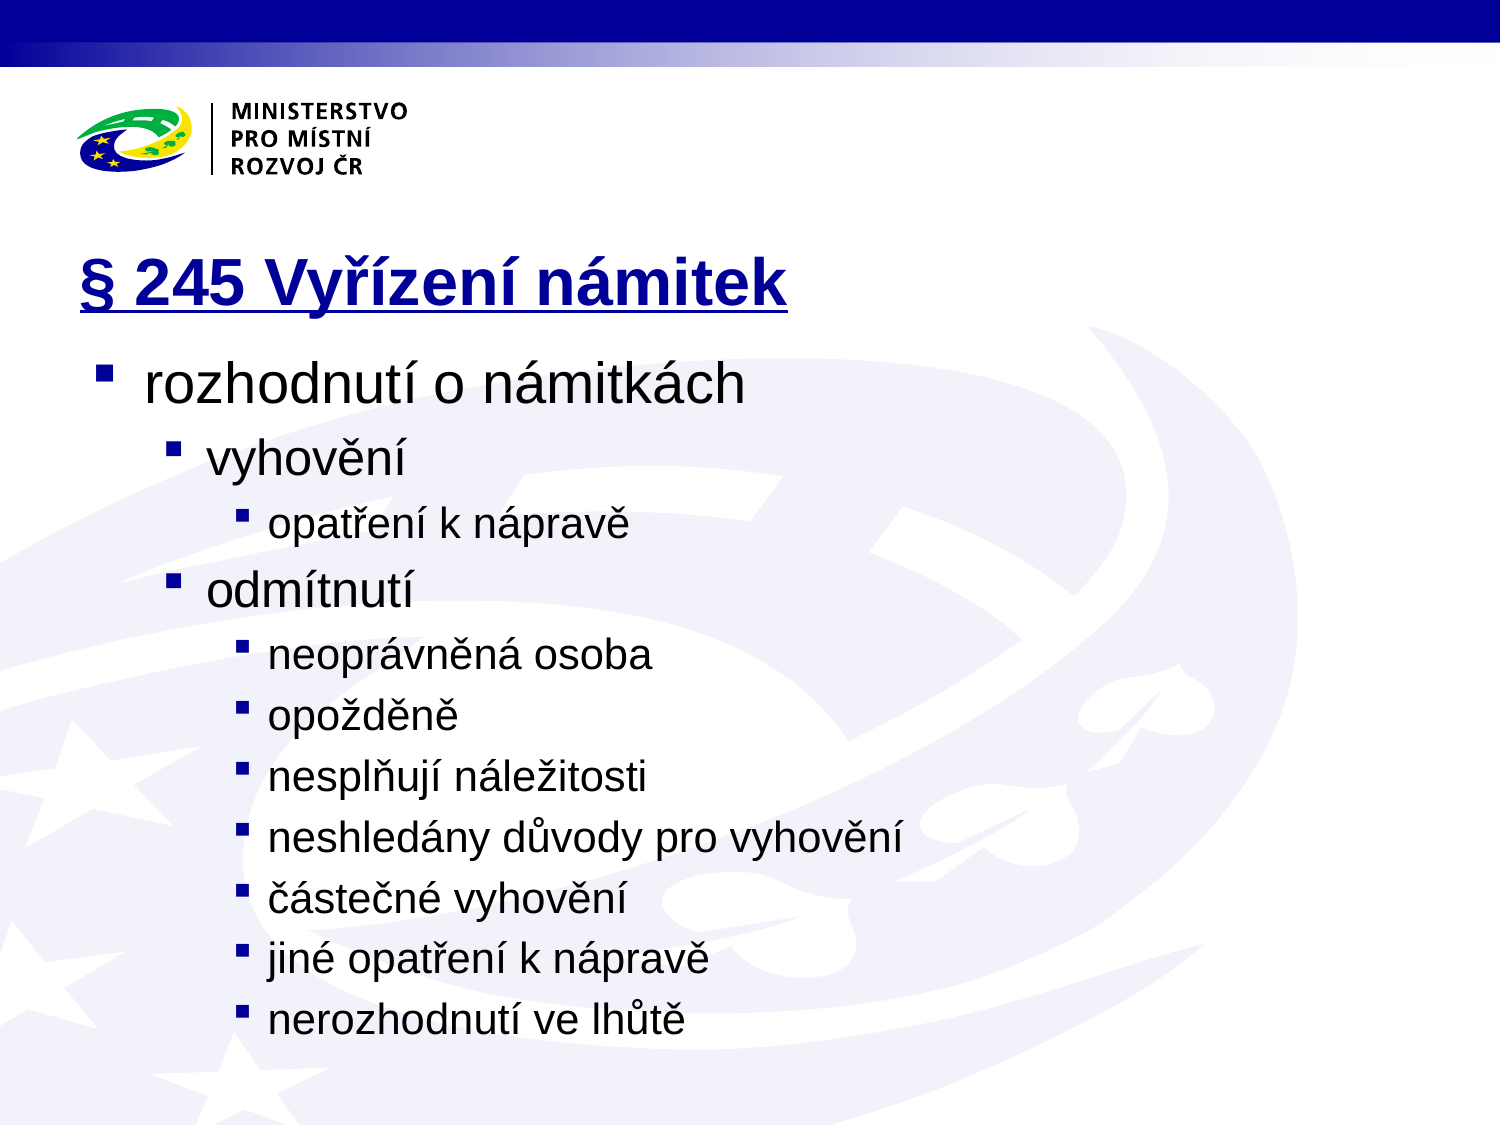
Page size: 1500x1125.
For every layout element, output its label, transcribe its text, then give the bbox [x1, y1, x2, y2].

list rozhodnutí o námitkách vyhovění opatření k nápravě odmítnutí neoprávněná osoba opožděně nesplňují náležitosti neshledány důvody pro vyhovění částečné vyhovění jiné opatření k nápravě nerozhodnutí ve lhůtě [76, 338, 1427, 1059]
title § 245 Vyřízení námitek [64, 231, 1425, 315]
